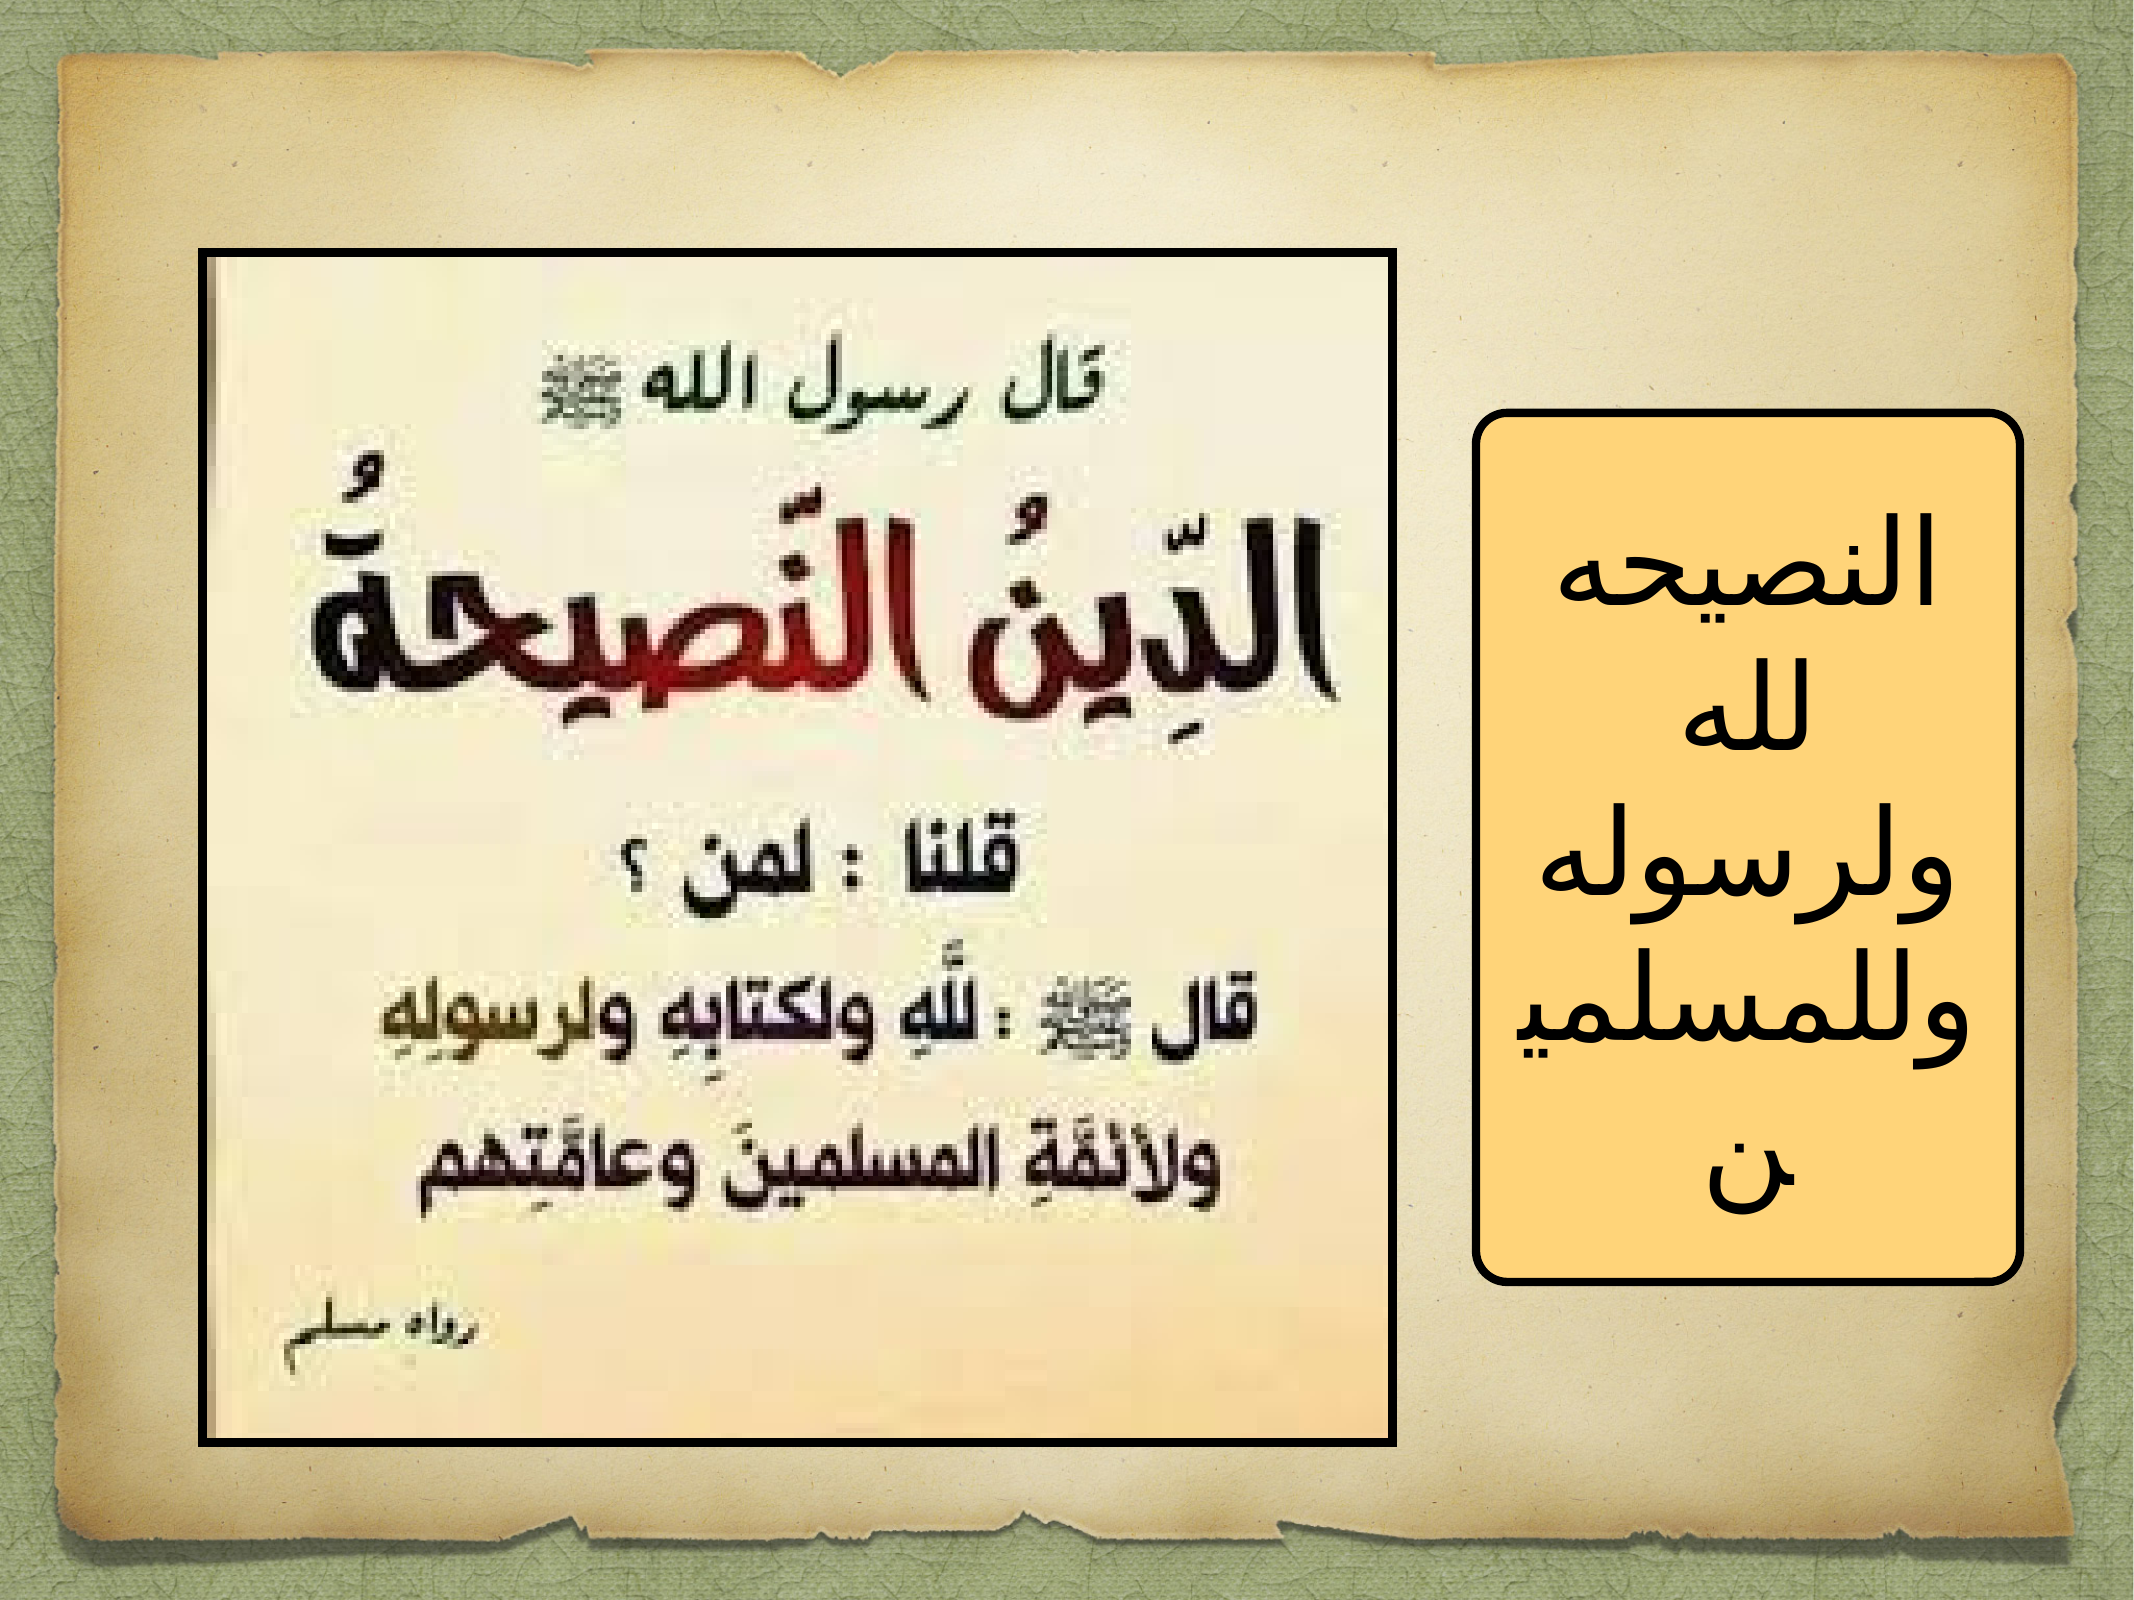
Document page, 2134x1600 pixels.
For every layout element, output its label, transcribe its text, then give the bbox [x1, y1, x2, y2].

picture [0, 0, 2134, 1600]
text_box النصيحه لله ولرسوله وللمسلمين [1475, 412, 2021, 1282]
